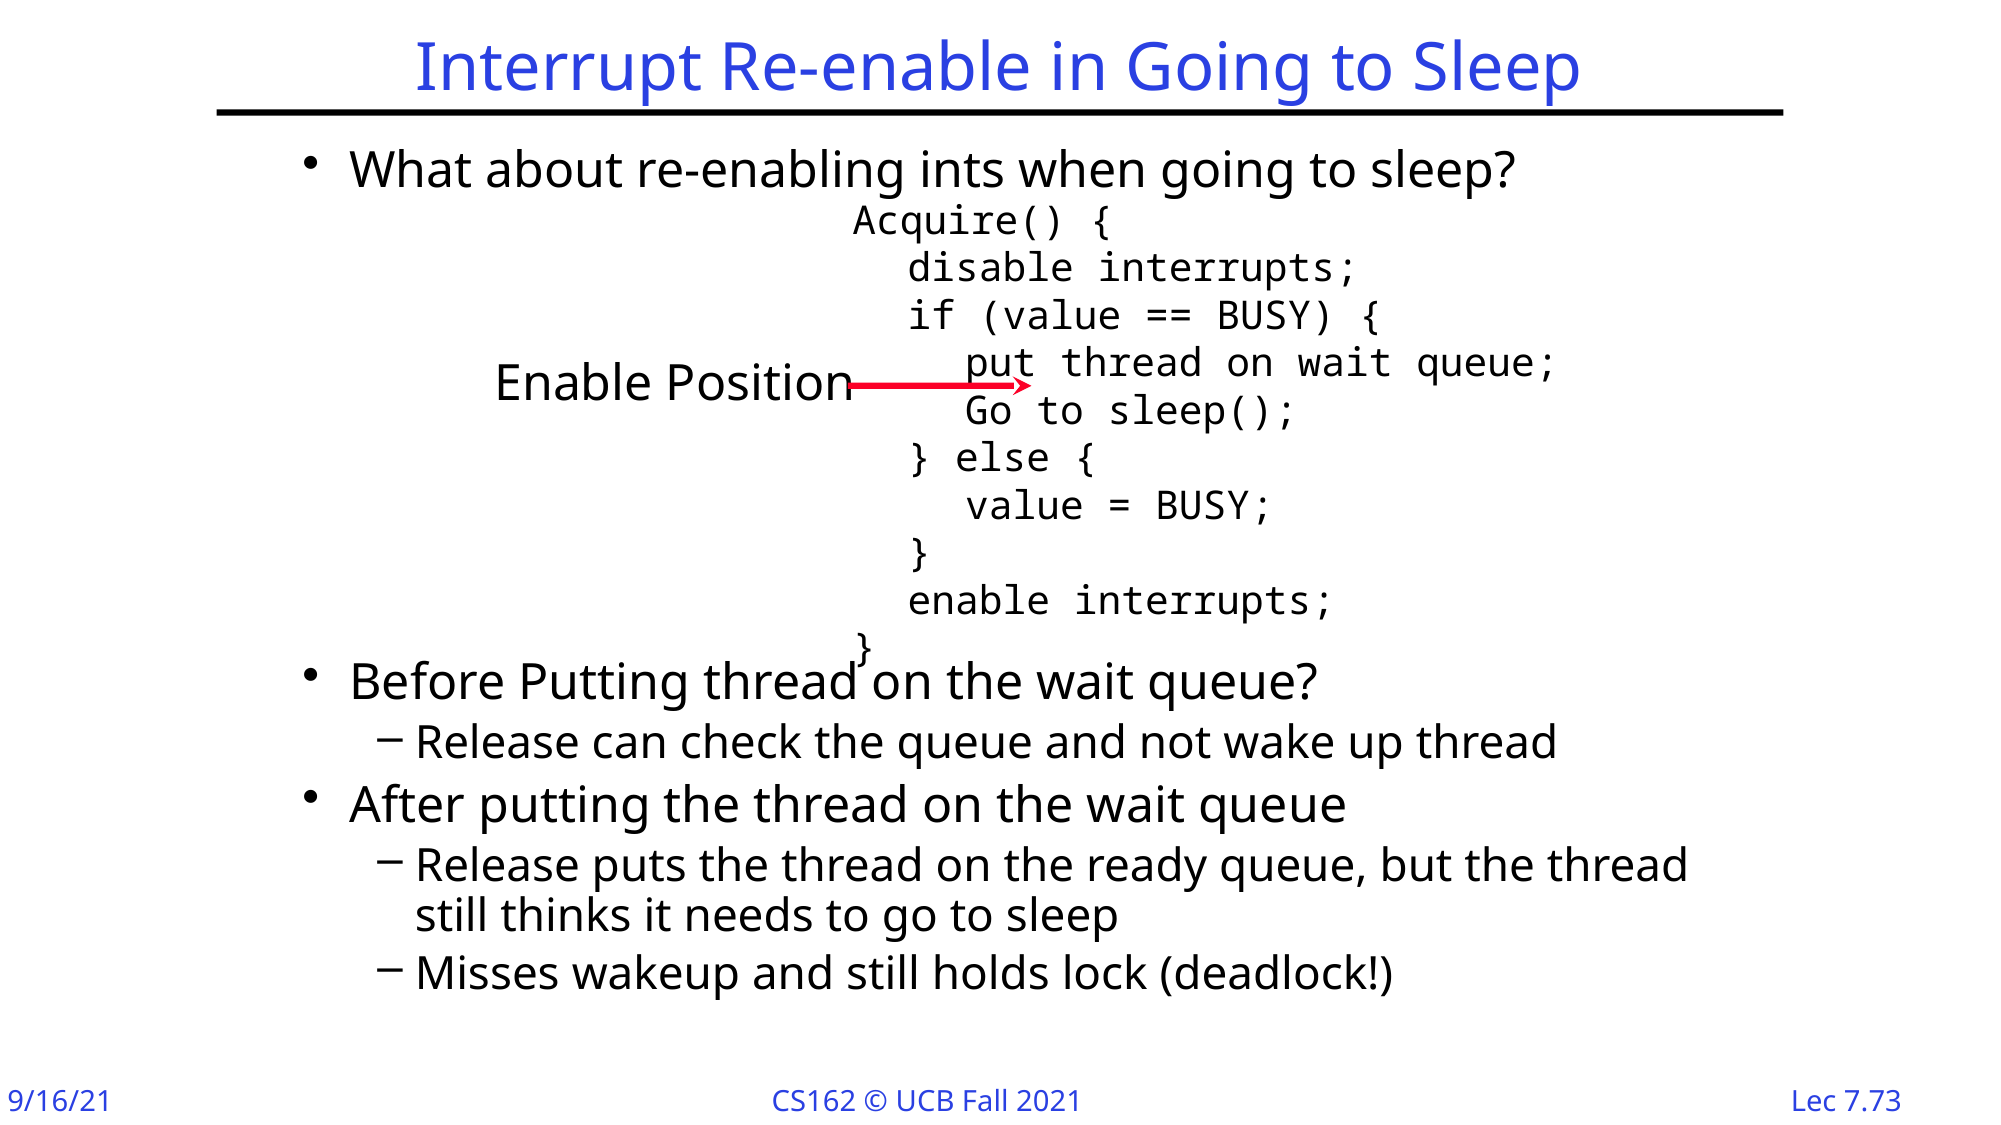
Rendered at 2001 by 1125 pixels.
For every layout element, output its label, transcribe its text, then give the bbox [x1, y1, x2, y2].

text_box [483, 342, 1032, 419]
title Interrupt Re-enable in Going to Sleep [216, 24, 1784, 113]
text_box Acquire() { disable interrupts; if (value == BUSY) { put thread on wait queue; Go to sleep(); } else { value = BUSY; } enable interrupts; } [837, 187, 1589, 677]
list What about re-enabling ints when going to sleep? Before Putting thread on the wait queue? Release can check the queue and not wake up thread After putting the thread on the wait queue Release puts the thread on the ready queue, but the thread still thinks it needs to go to sleep Misses wakeup and still holds lock (deadlock!) [287, 137, 1713, 1100]
